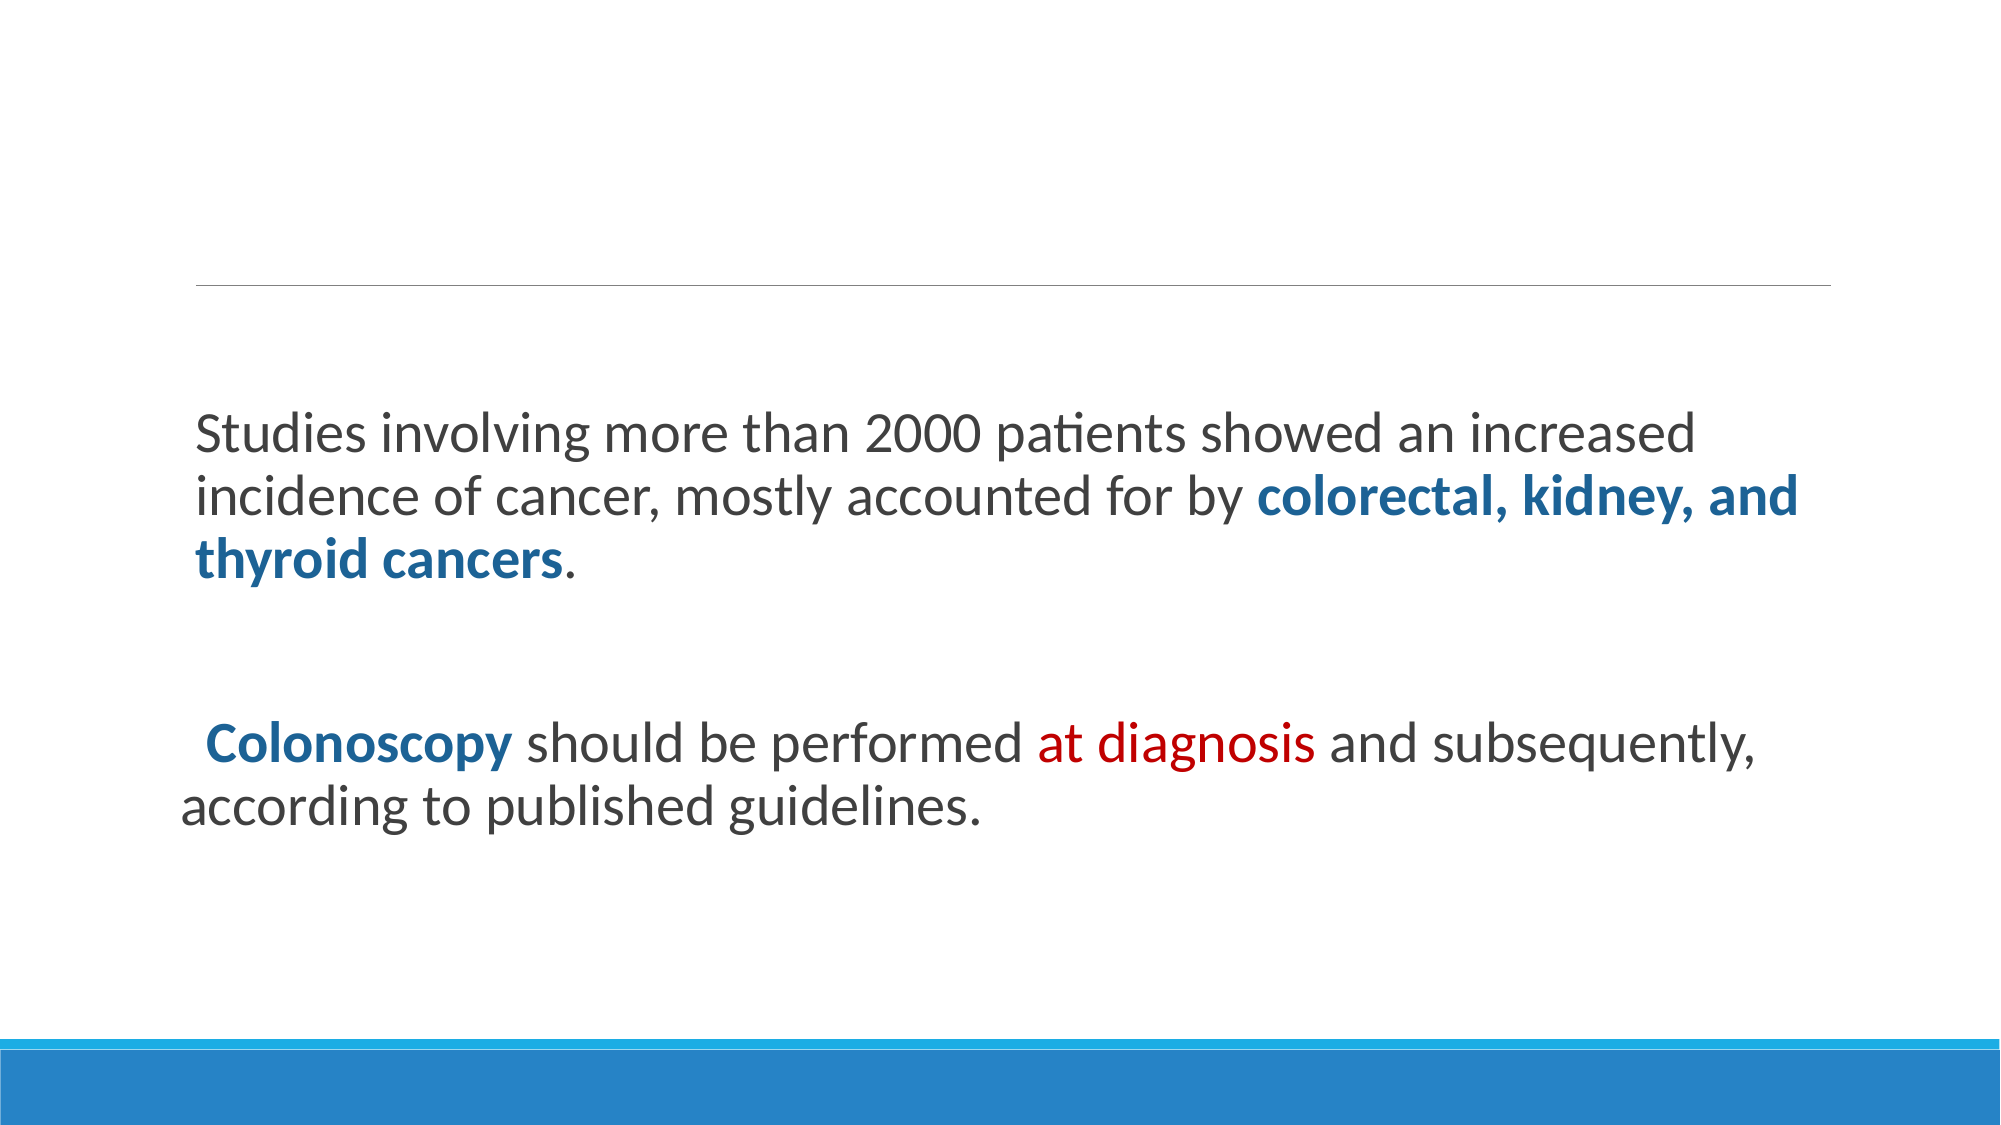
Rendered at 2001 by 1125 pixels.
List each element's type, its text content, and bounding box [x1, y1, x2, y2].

list Studies involving more than 2000 patients showed an increased incidence of cancer, mostly accounted for by colorectal, kidney, and thyroid cancers. Colonoscopy should be performed at diagnosis and subsequently, according to published guidelines. [180, 302, 1830, 963]
